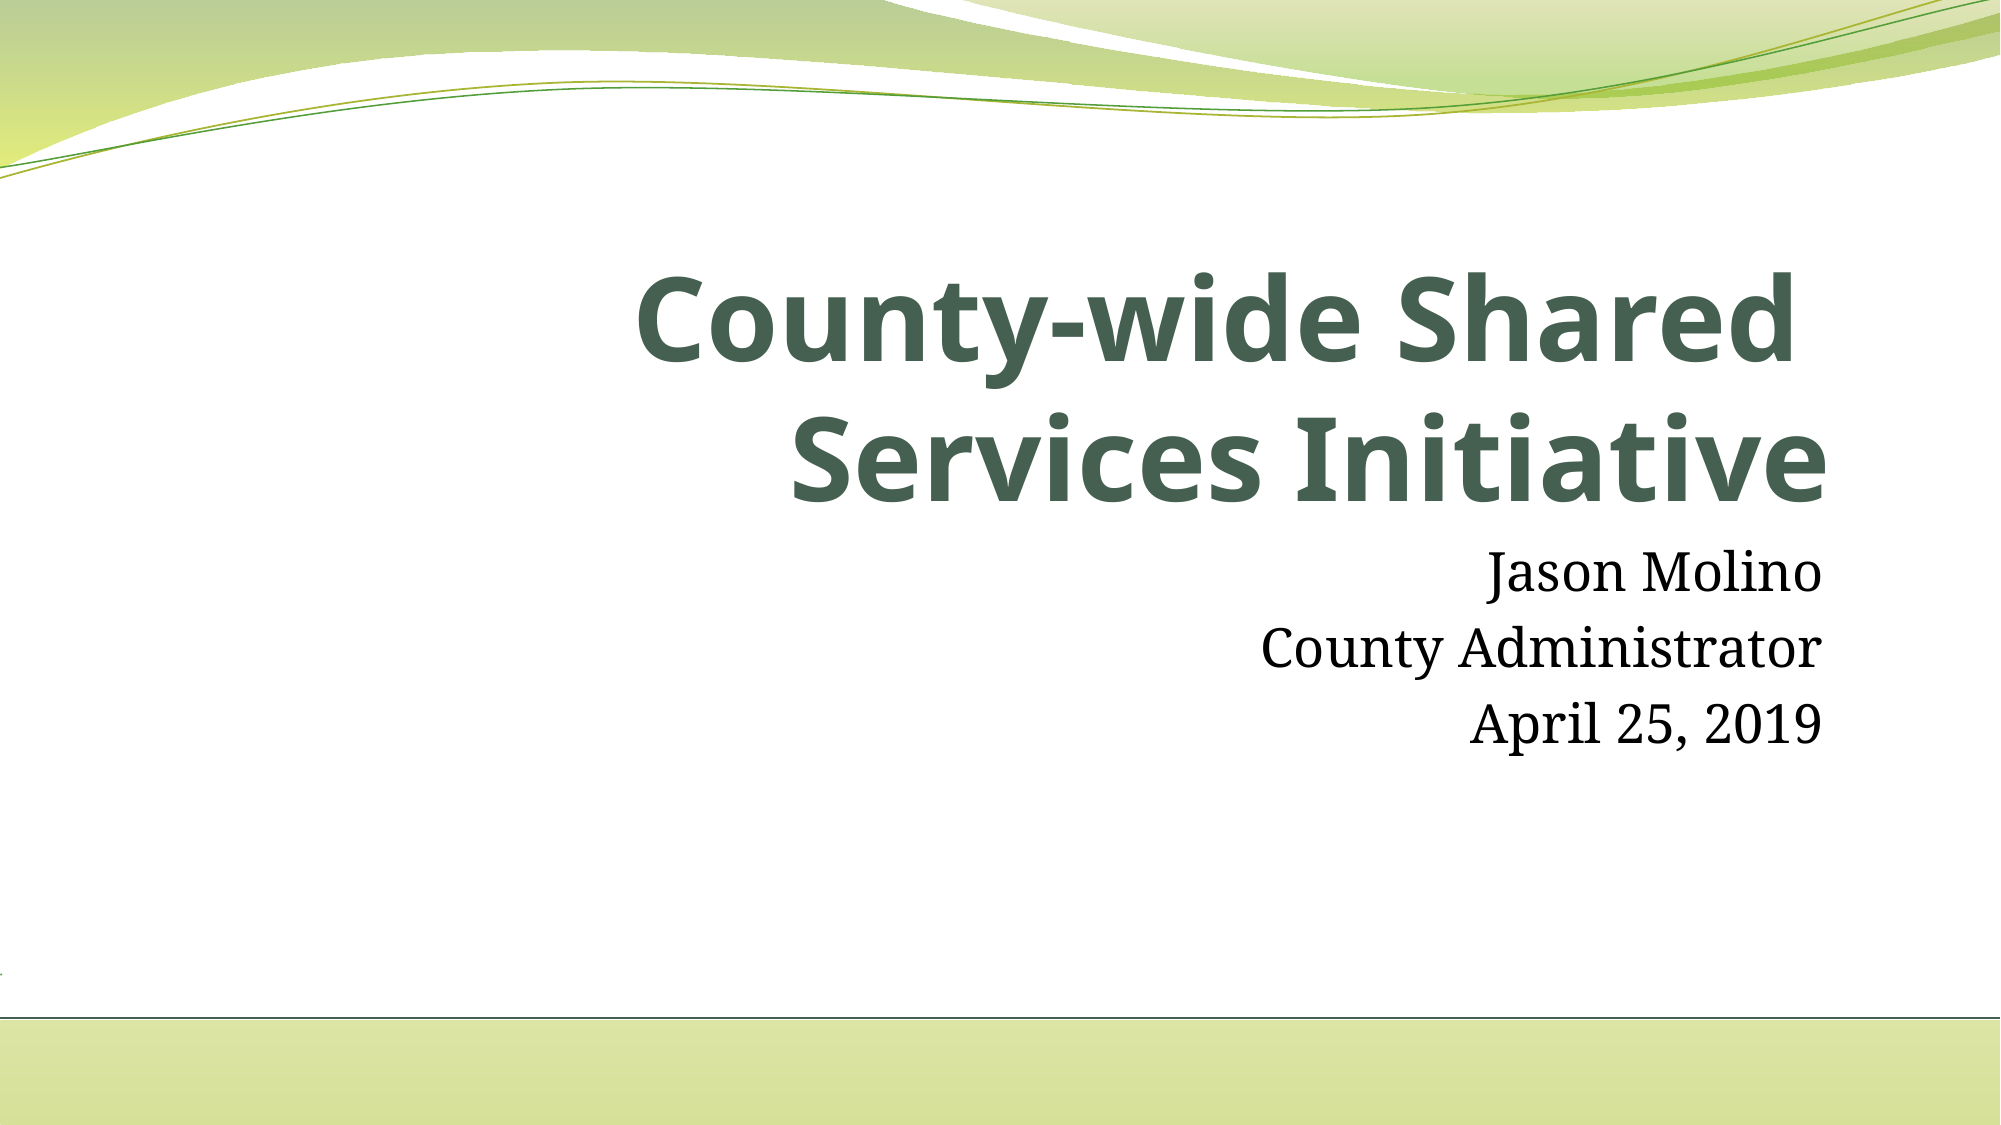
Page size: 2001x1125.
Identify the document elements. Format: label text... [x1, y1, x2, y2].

title County-wide Shared Services Initiative [116, 224, 1834, 525]
subtitle Jason Molino County Administrator April 25, 2019 [116, 529, 1835, 818]
